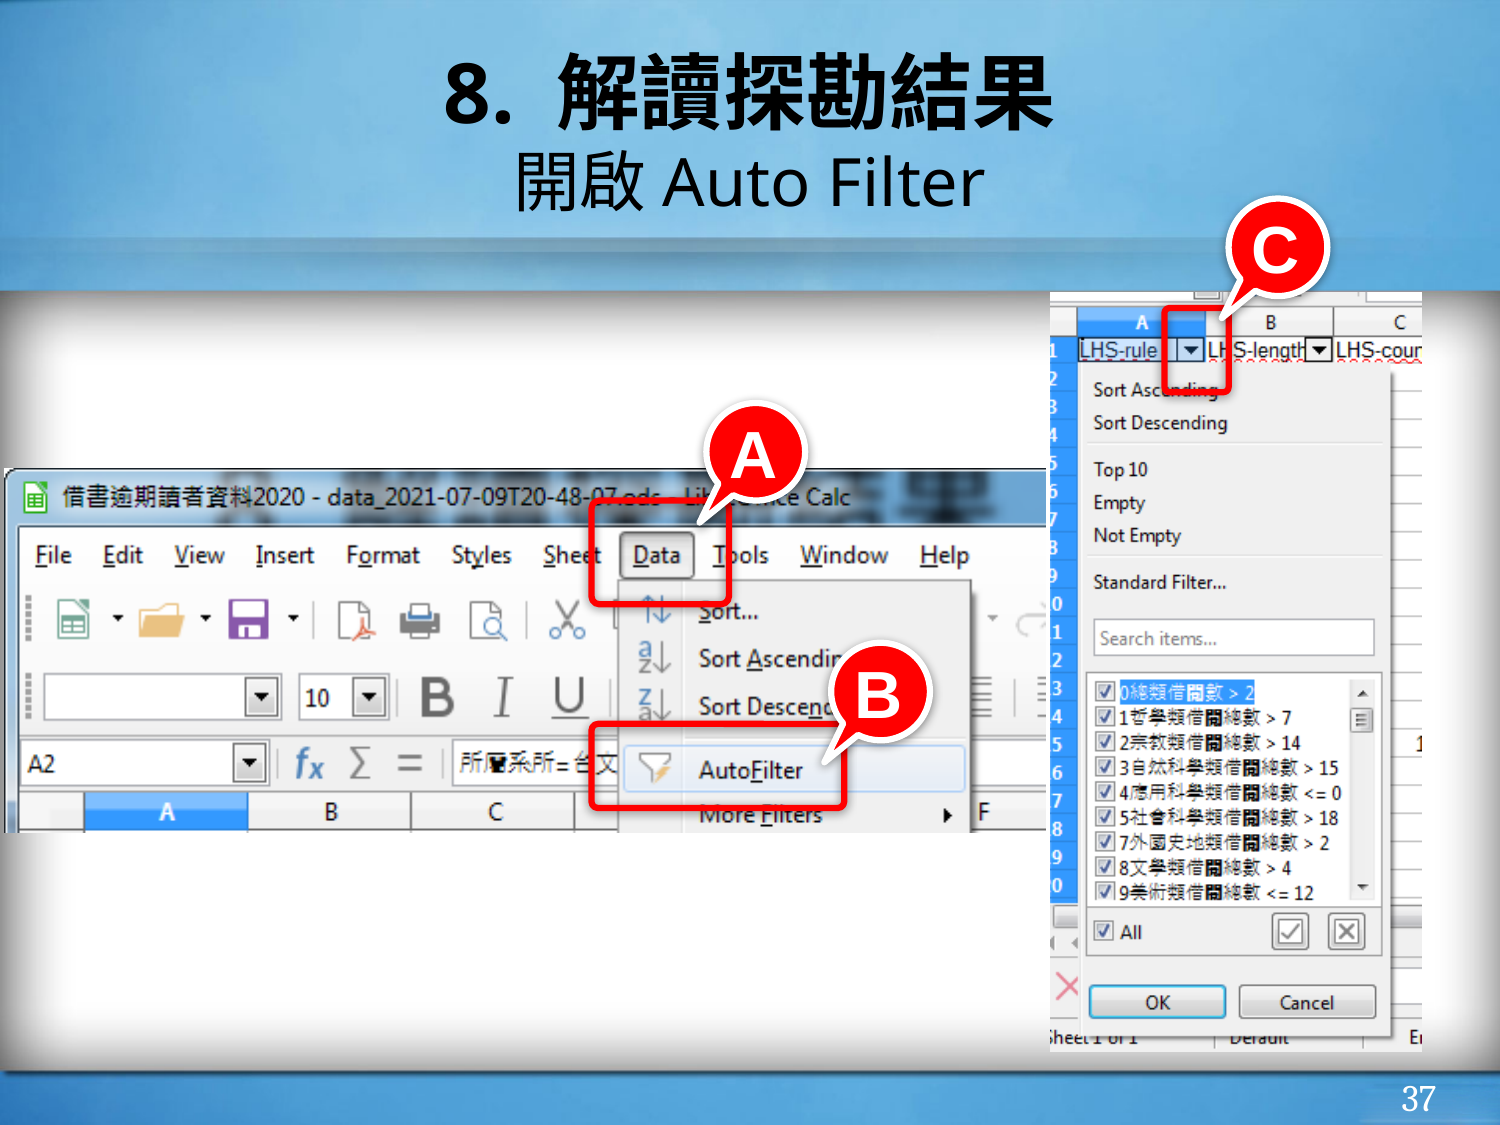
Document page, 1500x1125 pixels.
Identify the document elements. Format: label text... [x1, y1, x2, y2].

title 8. 解讀探勘結果 開啟Auto Filter [78, 27, 1422, 232]
slide_number ‹#› [1350, 1074, 1488, 1118]
text_box C [1228, 198, 1328, 290]
text_box A [706, 402, 806, 466]
picture [0, 0, 1500, 1125]
